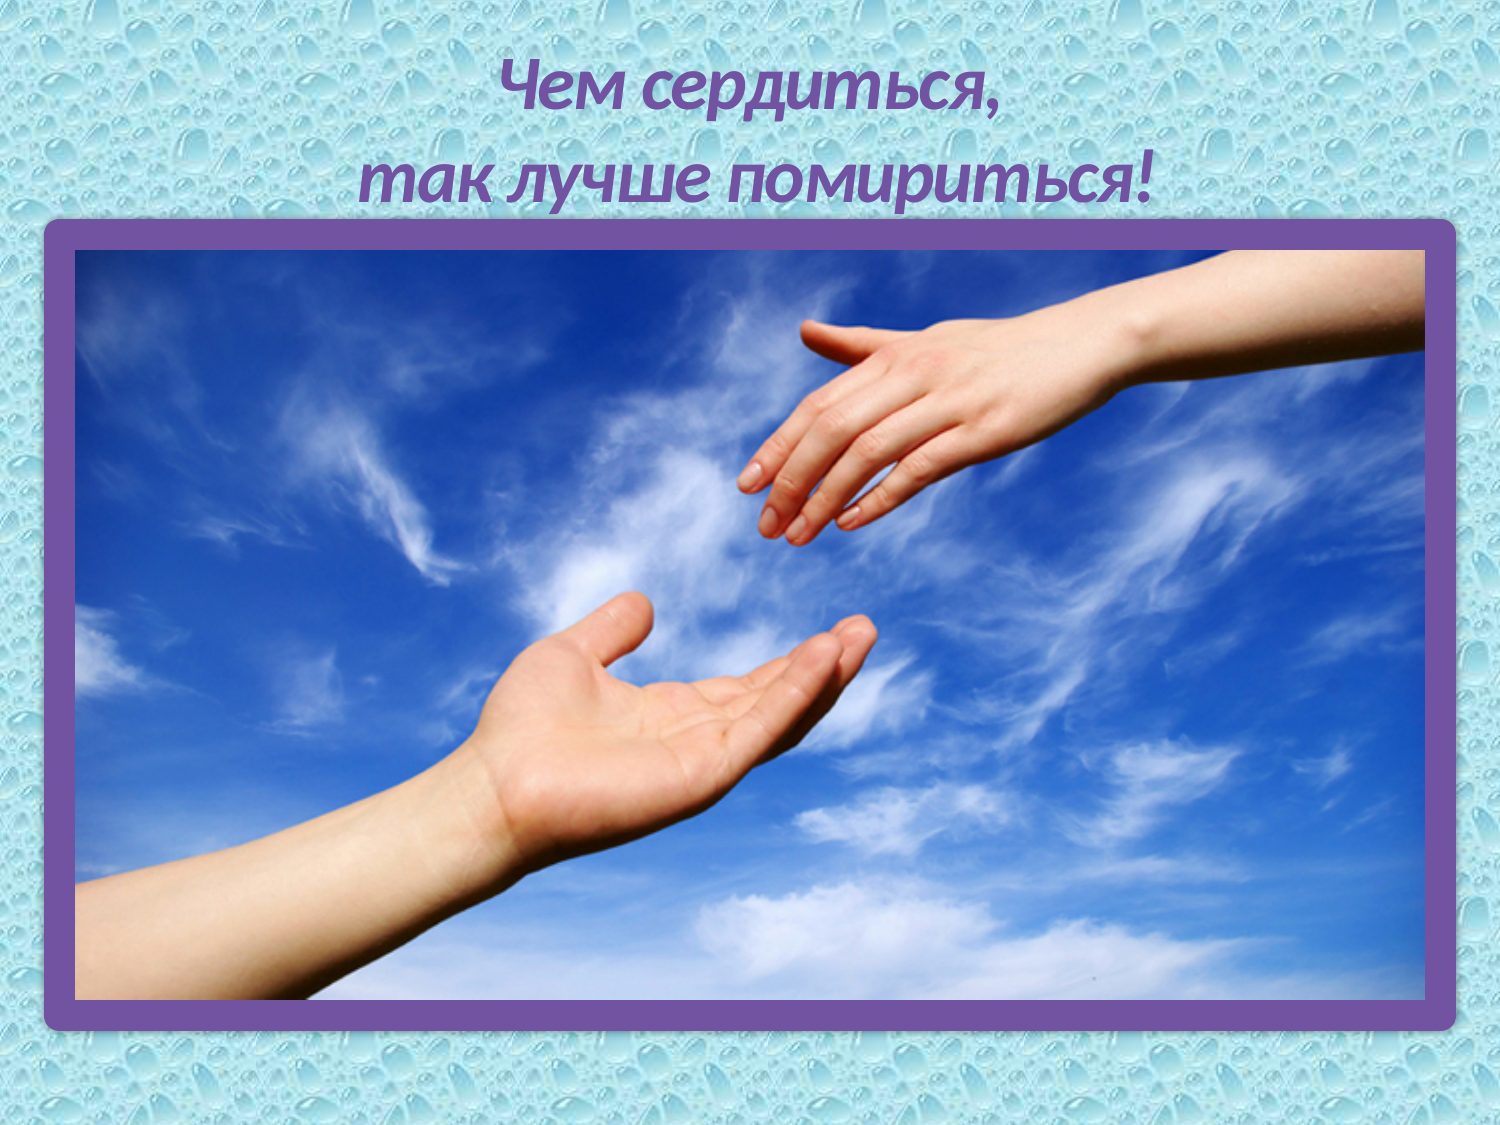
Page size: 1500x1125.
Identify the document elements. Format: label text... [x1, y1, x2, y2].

picture [0, 0, 1500, 1125]
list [76, 251, 1425, 999]
title Чем сердиться, так лучше помириться! [74, 24, 1425, 225]
